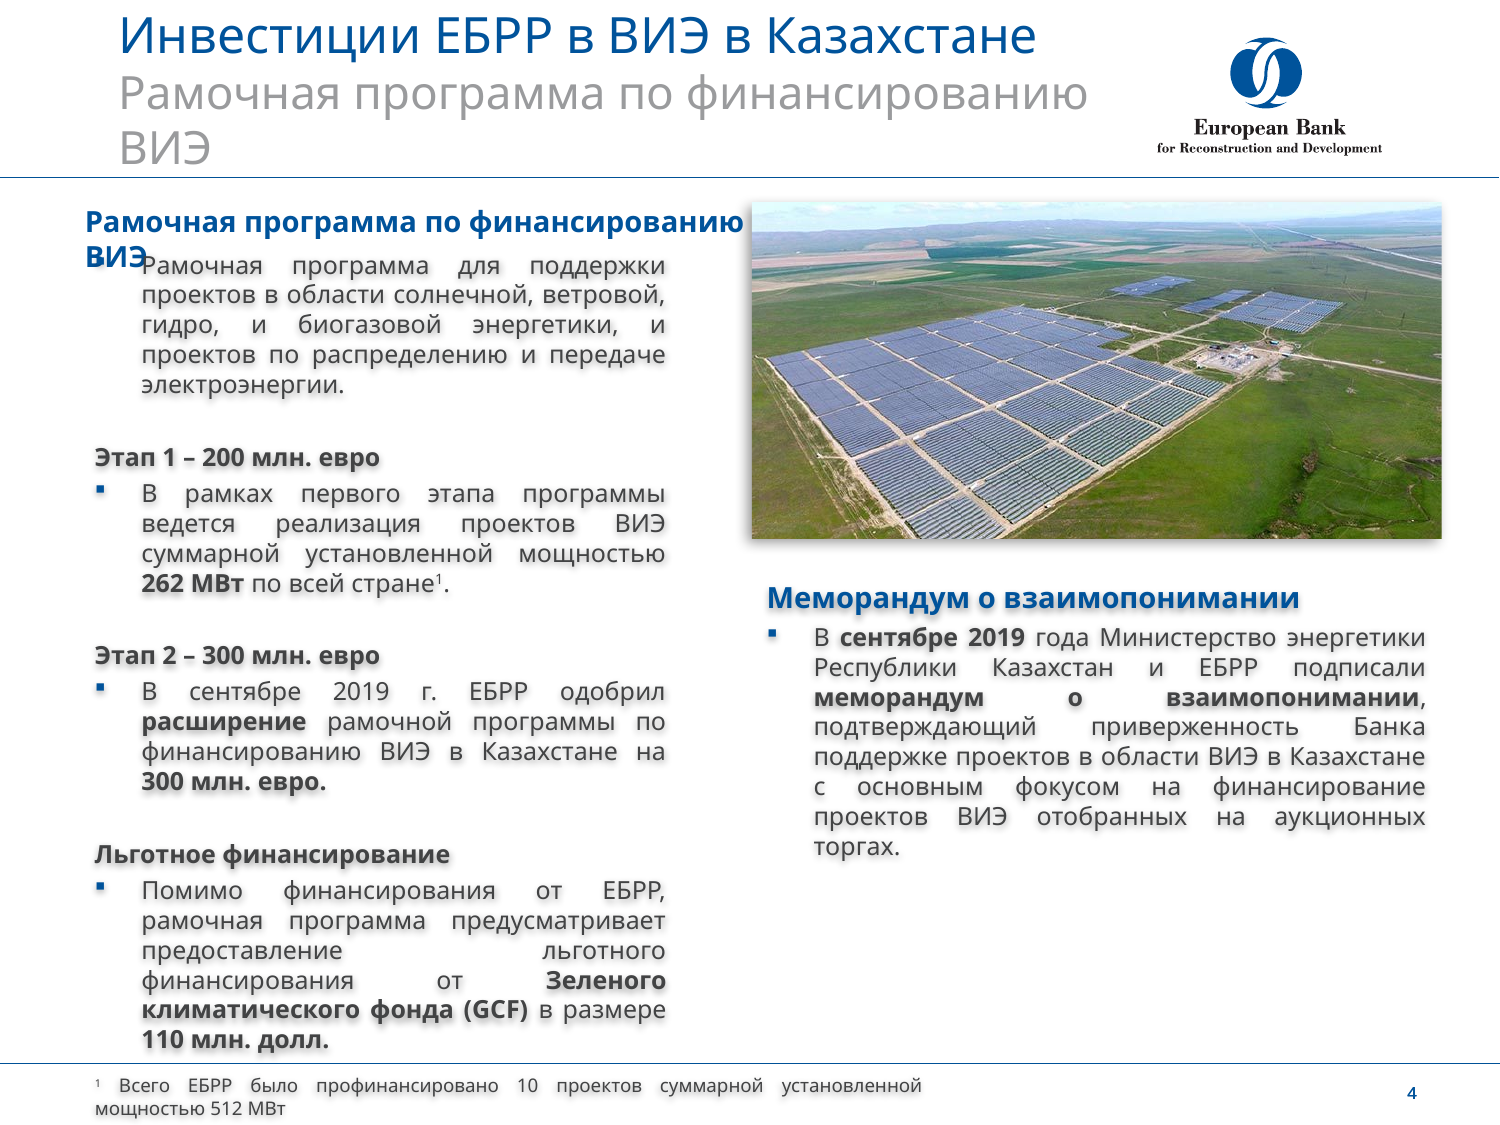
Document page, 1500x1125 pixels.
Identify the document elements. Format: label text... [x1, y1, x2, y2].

text_box Меморандум о взаимопонимании В сентябре 2019 года Министерство энергетики Республики Казахстан и ЕБРР подписали меморандум о взаимопонимании, подтверждающий приверженность Банка поддержке проектов в области ВИЭ в Казахстане с основным фокусом на финансирование проектов ВИЭ отобранных на аукционных торгах. [751, 572, 1442, 986]
text_box 4 [1357, 1062, 1417, 1125]
picture [751, 202, 1442, 539]
text_box Рамочная программа для поддержки проектов в области солнечной, ветровой, гидро, и биогазовой энергетики, и проектов по распределению и передаче электроэнергии. Этап 1 – 200 млн. евро В рамках первого этапа программы ведется реализация проектов ВИЭ суммарной установленной мощностью 262 МВт по всей стране1. Этап 2 – 300 млн. евро В сентябре 2019 г. ЕБРР одобрил расширение рамочной программы по финансированию ВИЭ в Казахстане на 300 млн. евро. Льготное финансирование Помимо финансирования от ЕБРР, рамочная программа предусматривает предоставление льготного финансирования от Зеленого климатического фонда (GCF) в размере 110 млн. долл. [79, 241, 682, 1066]
text_box 1 Всего ЕБРР было профинансировано 10 проектов суммарной установленной мощностью 512 МВт [79, 1066, 937, 1095]
text_box Рамочная программа по финансированию ВИЭ [84, 202, 750, 274]
text_box Инвестиции ЕБРР в ВИЭ в Казахстане Рамочная программа по финансированию ВИЭ [118, 0, 1115, 178]
